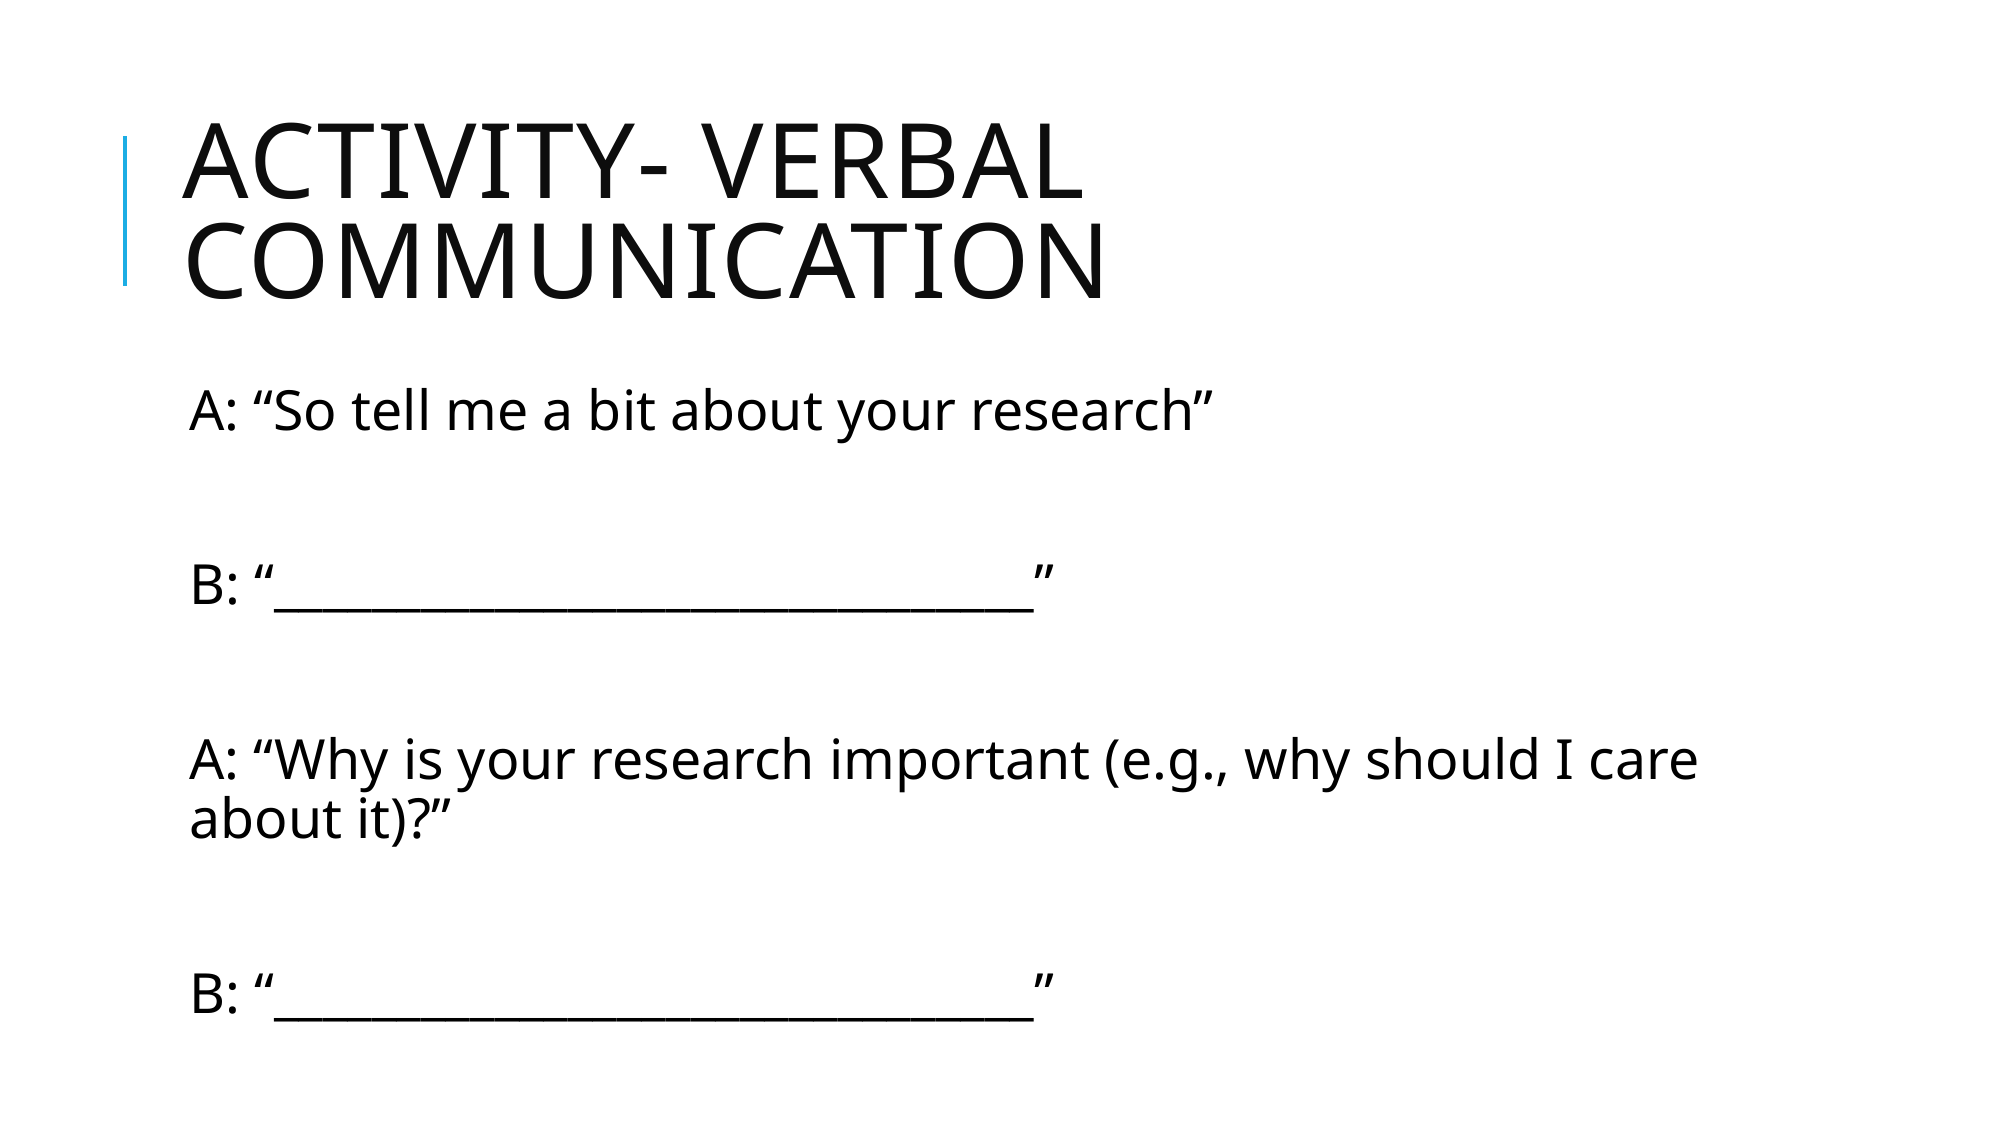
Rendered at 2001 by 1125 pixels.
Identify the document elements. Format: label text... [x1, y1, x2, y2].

list A: “So tell me a bit about your research” B: “_______________________________” A: “Why is your research important (e.g., why should I care about it)?” B: “_______________________________” [168, 375, 1763, 1035]
title Activity- verbal communication [168, 96, 1763, 342]
